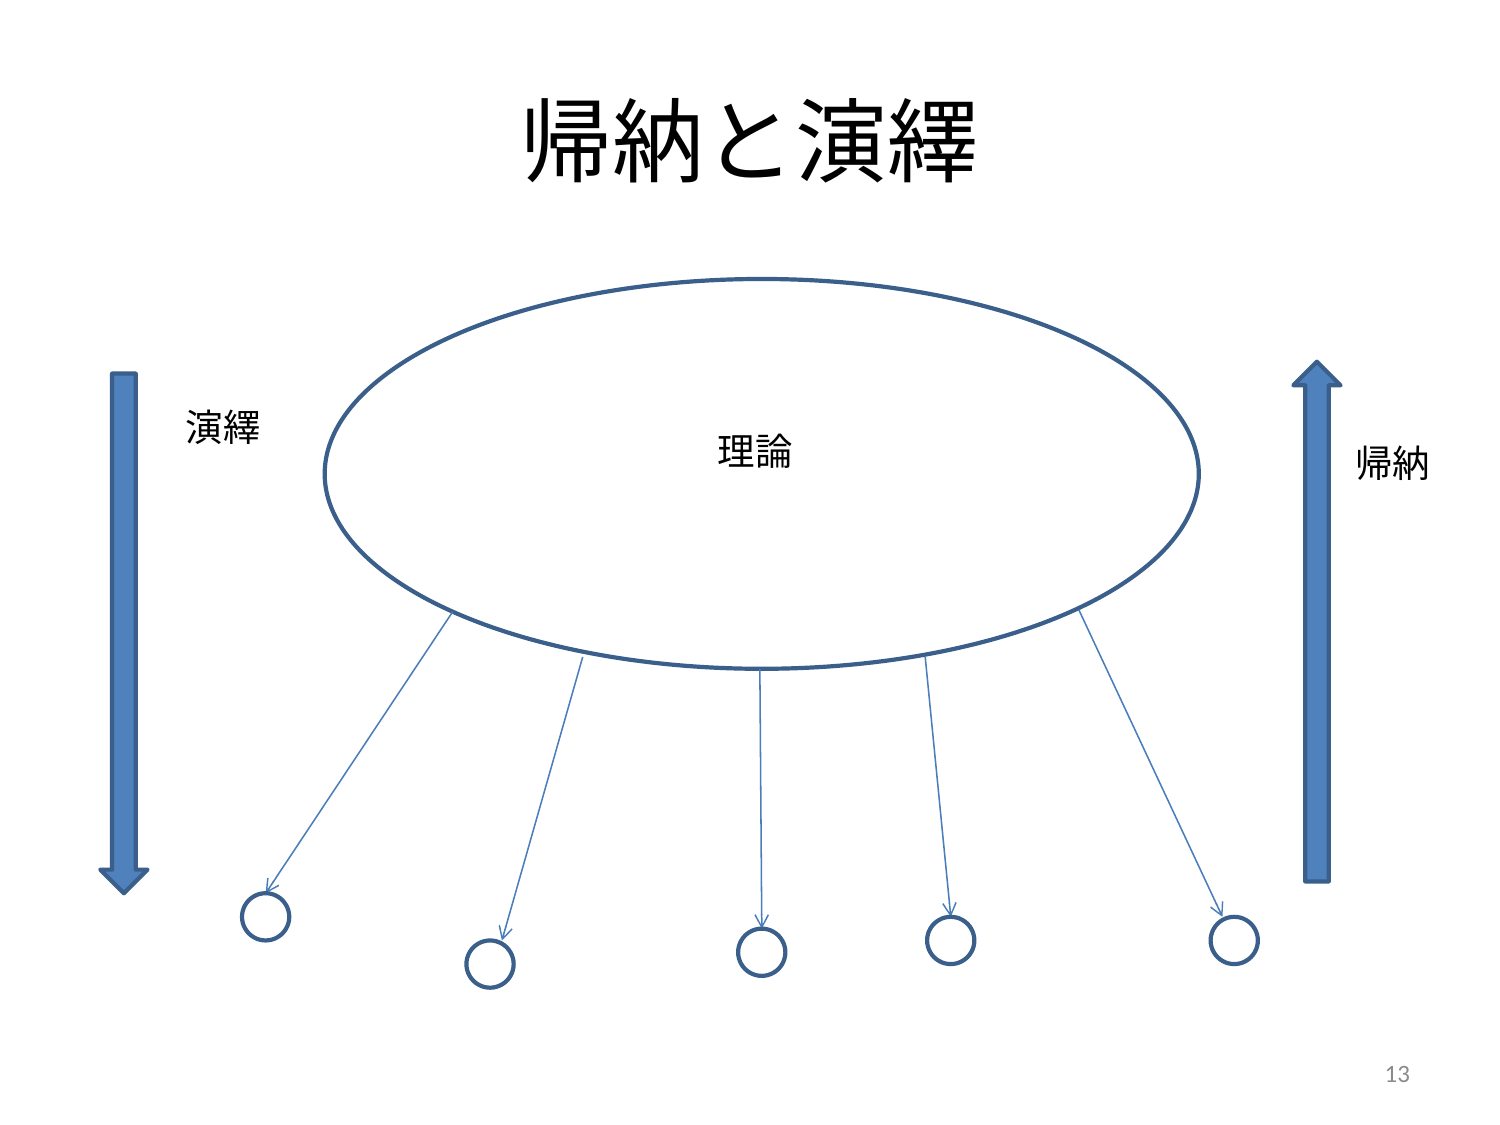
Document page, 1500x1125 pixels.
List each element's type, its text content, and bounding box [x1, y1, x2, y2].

text_box 演繹 [171, 397, 302, 457]
text_box [1291, 359, 1343, 884]
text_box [925, 656, 952, 917]
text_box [1078, 609, 1223, 918]
text_box [239, 891, 292, 943]
slide_number 13 [1074, 1042, 1425, 1103]
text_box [759, 668, 763, 929]
title 帰納と演繹 [75, 45, 1425, 233]
text_box [98, 371, 150, 896]
text_box [322, 276, 1201, 671]
text_box [925, 915, 977, 967]
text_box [501, 656, 583, 941]
text_box [736, 927, 788, 978]
text_box [1208, 914, 1260, 967]
text_box [464, 938, 516, 990]
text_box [265, 611, 453, 894]
text_box 帰納 [1340, 432, 1471, 493]
text_box 理論 [702, 420, 833, 481]
